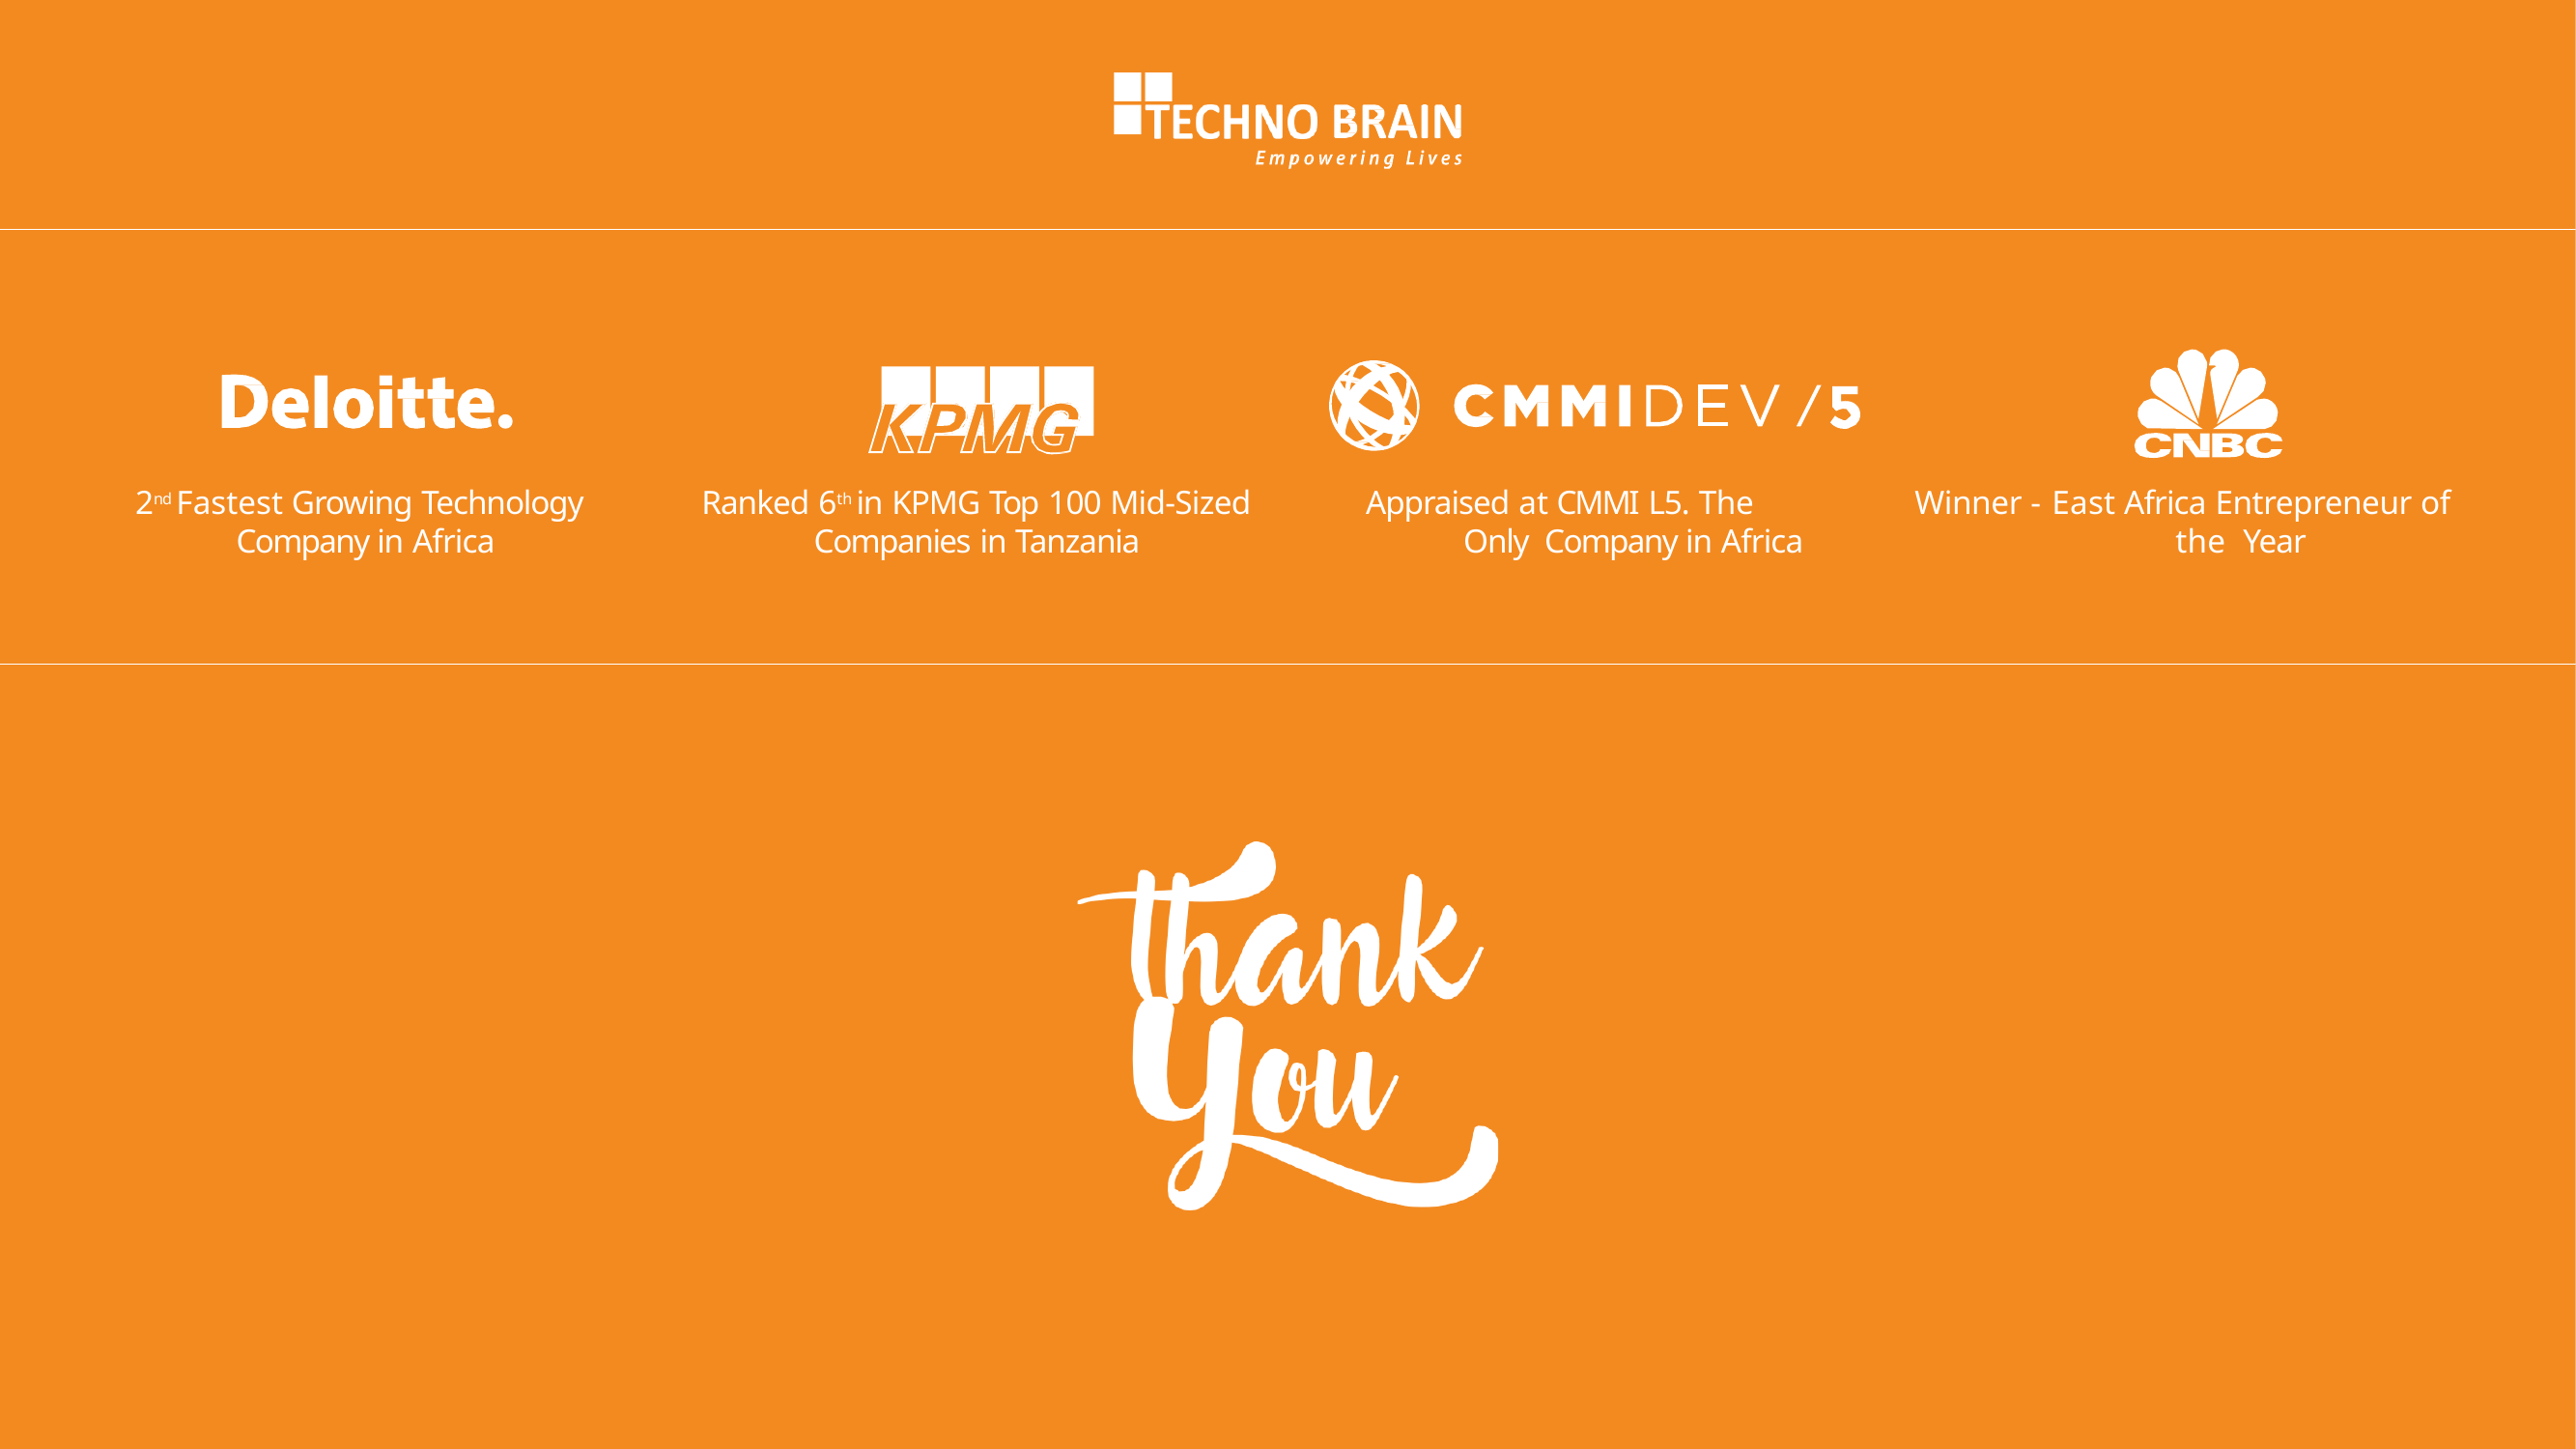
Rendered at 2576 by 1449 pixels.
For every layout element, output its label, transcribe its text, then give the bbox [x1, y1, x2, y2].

text_box [1441, 154, 1451, 165]
text_box [1382, 365, 1406, 375]
text_box [2209, 349, 2239, 419]
text_box [0, 0, 2576, 229]
text_box [271, 387, 309, 429]
text_box [1345, 382, 1351, 391]
text_box [221, 374, 269, 428]
text_box [333, 387, 374, 429]
text_box [978, 427, 982, 437]
text_box [917, 402, 968, 454]
text_box [1434, 104, 1461, 139]
text_box [1256, 150, 1266, 165]
text_box [887, 428, 892, 437]
text_box [1419, 150, 1425, 165]
text_box [1740, 384, 1780, 427]
text_box [0, 665, 2576, 1449]
text_box [457, 387, 495, 429]
text_box [379, 388, 393, 428]
text_box [1077, 841, 1499, 1210]
text_box [1388, 104, 1418, 139]
text_box [1356, 439, 1369, 444]
text_box 2nd Fastest Growing Technology Company in Africa [133, 481, 602, 559]
text_box [1337, 405, 1351, 442]
text_box [1334, 377, 1416, 436]
text_box [1383, 154, 1395, 169]
text_box [1399, 372, 1420, 424]
text_box [1339, 363, 1362, 379]
text_box [936, 411, 956, 426]
text_box [1334, 104, 1358, 138]
text_box [1304, 154, 1315, 165]
text_box [379, 375, 393, 385]
text_box [1405, 150, 1415, 165]
text_box Appraised at CMMI L5. The Only Company in Africa [1364, 481, 1826, 559]
text_box [1404, 407, 1415, 425]
text_box [867, 402, 928, 454]
text_box [2212, 433, 2245, 458]
text_box [1329, 385, 1340, 435]
text_box [2150, 367, 2199, 425]
text_box [1385, 435, 1401, 450]
text_box [1369, 154, 1379, 165]
text_box [959, 402, 1033, 454]
text_box [1796, 384, 1822, 427]
text_box [2245, 433, 2283, 459]
text_box [881, 366, 931, 437]
text_box [1421, 104, 1429, 139]
text_box [1114, 72, 1317, 139]
text_box [990, 366, 1039, 437]
text_box [1031, 401, 1081, 455]
text_box [1360, 150, 1366, 165]
text_box [1362, 104, 1387, 139]
text_box [1318, 154, 1333, 165]
text_box [1349, 154, 1357, 165]
text_box [2177, 349, 2208, 419]
text_box [0, 230, 2576, 664]
text_box [1504, 384, 1549, 427]
text_box [497, 413, 513, 429]
text_box Ranked 6th in KPMG Top 100 Mid-Sized Companies in Tanzania [699, 481, 1262, 559]
text_box [1619, 384, 1631, 427]
text_box [1646, 384, 1683, 427]
text_box [1288, 154, 1300, 169]
text_box [1402, 381, 1411, 407]
text_box [2173, 433, 2210, 458]
text_box [1044, 366, 1094, 437]
text_box [2134, 433, 2172, 459]
text_box [1370, 385, 1391, 403]
text_box [1391, 433, 1411, 448]
text_box [1269, 154, 1285, 165]
text_box [397, 377, 425, 429]
text_box [1350, 416, 1384, 446]
text_box [1357, 360, 1405, 424]
text_box [1371, 431, 1384, 440]
text_box [1348, 367, 1358, 376]
text_box Winner - East Africa Entrepreneur of the Year [1912, 481, 2505, 559]
text_box [1429, 154, 1438, 165]
text_box [1454, 384, 1494, 428]
text_box [1341, 375, 1360, 384]
text_box [1829, 385, 1860, 429]
text_box [427, 377, 455, 429]
text_box [2212, 398, 2279, 430]
text_box [2217, 367, 2266, 425]
text_box [1561, 384, 1606, 427]
text_box [314, 375, 328, 428]
text_box [1454, 154, 1462, 165]
text_box [1345, 434, 1387, 451]
text_box [1336, 154, 1345, 165]
text_box [1369, 360, 1397, 366]
text_box [1348, 372, 1379, 402]
text_box [935, 366, 985, 437]
text_box [2137, 398, 2203, 430]
